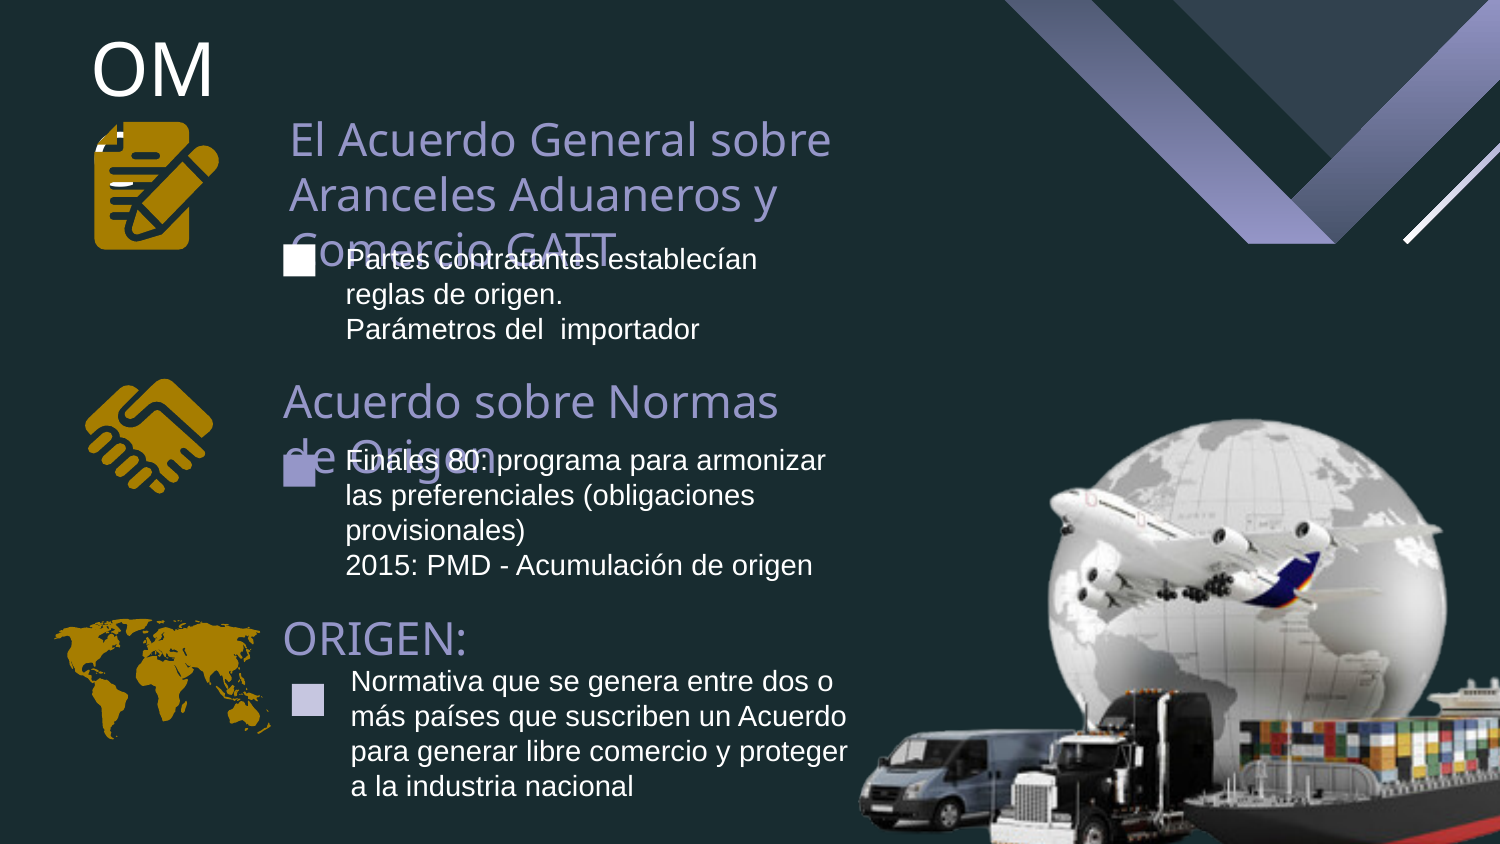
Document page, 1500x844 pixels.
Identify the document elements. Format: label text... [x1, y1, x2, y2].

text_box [83, 378, 215, 494]
text_box Finales 80: programa para armonizar las preferenciales (obligaciones provisionales) 2015: PMD - Acumulación de origen [339, 441, 752, 592]
title OMC [75, 6, 237, 101]
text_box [53, 618, 272, 740]
text_box El Acuerdo General sobre Aranceles Aduaneros y Comercio GATT [283, 110, 900, 180]
text_box [291, 683, 324, 716]
text_box [283, 454, 316, 487]
text_box ORIGEN: [277, 609, 589, 680]
picture [757, 382, 1500, 844]
text_box Normativa que se genera entre dos o más países que suscriben un Acuerdo para generar libre comercio y proteger a la industria nacional [335, 654, 752, 810]
text_box [283, 244, 316, 277]
text_box Partes contratantes establecían reglas de origen. Parámetros del importador [339, 240, 774, 356]
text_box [93, 121, 226, 250]
text_box Acuerdo sobre Normas de Origen [277, 372, 840, 442]
